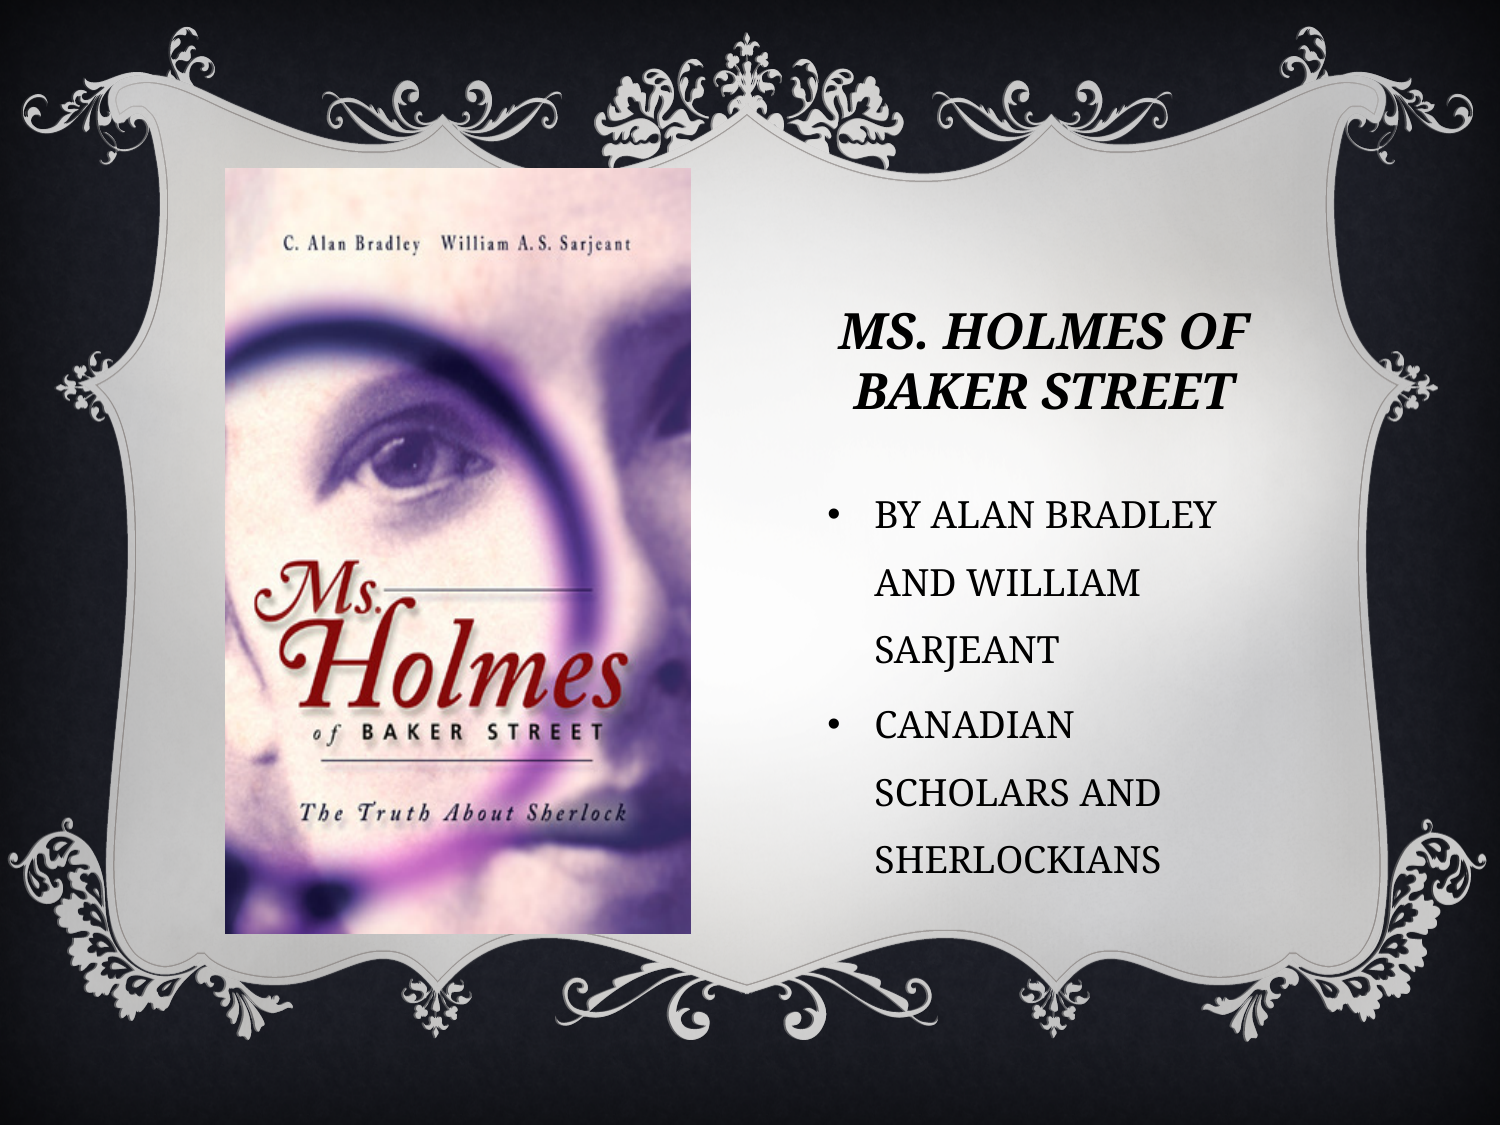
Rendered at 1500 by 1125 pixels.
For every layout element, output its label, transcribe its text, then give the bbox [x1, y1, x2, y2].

picture [0, 0, 1500, 1125]
list BY ALAN BRADLEY AND WILLIAM SARJEANT CANADIAN SCHOLARS AND SHERLOCKIANS [812, 461, 1275, 850]
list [224, 168, 710, 934]
title MS. HOLMES OF BAKER STREET [812, 200, 1275, 428]
